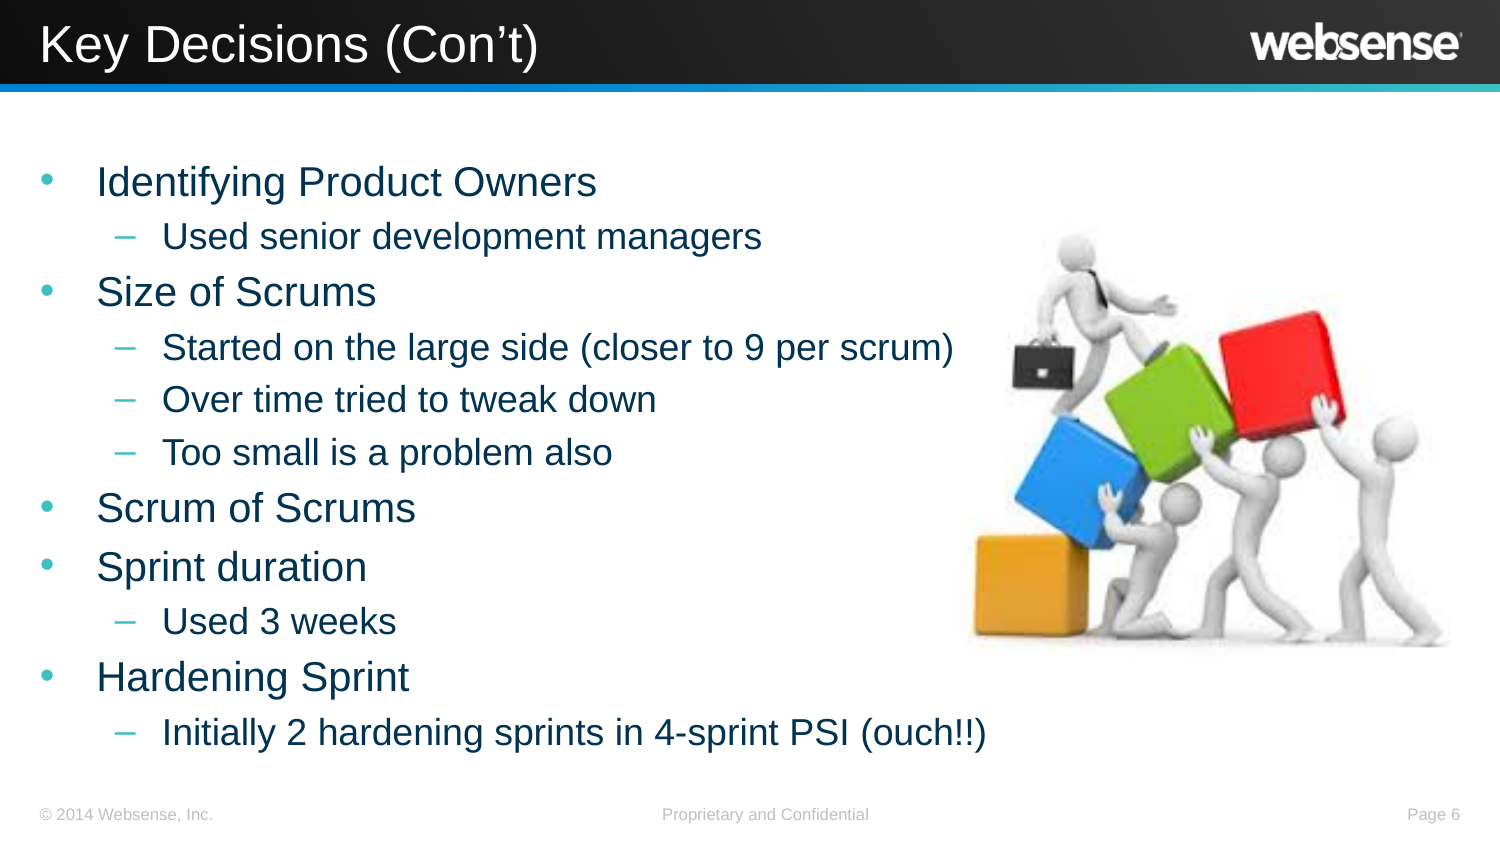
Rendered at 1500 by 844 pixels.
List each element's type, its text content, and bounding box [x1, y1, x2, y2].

title Key Decisions (Con’t) [24, 0, 1263, 85]
picture [931, 221, 1488, 658]
list Identifying Product Owners Used senior development managers Size of Scrums Started on the large side (closer to 9 per scrum) Over time tried to tweak down Too small is a problem also Scrum of Scrums Sprint duration Used 3 weeks Hardening Sprint Initially 2 hardening sprints in 4-sprint PSI (ouch!!) [24, 146, 1475, 779]
